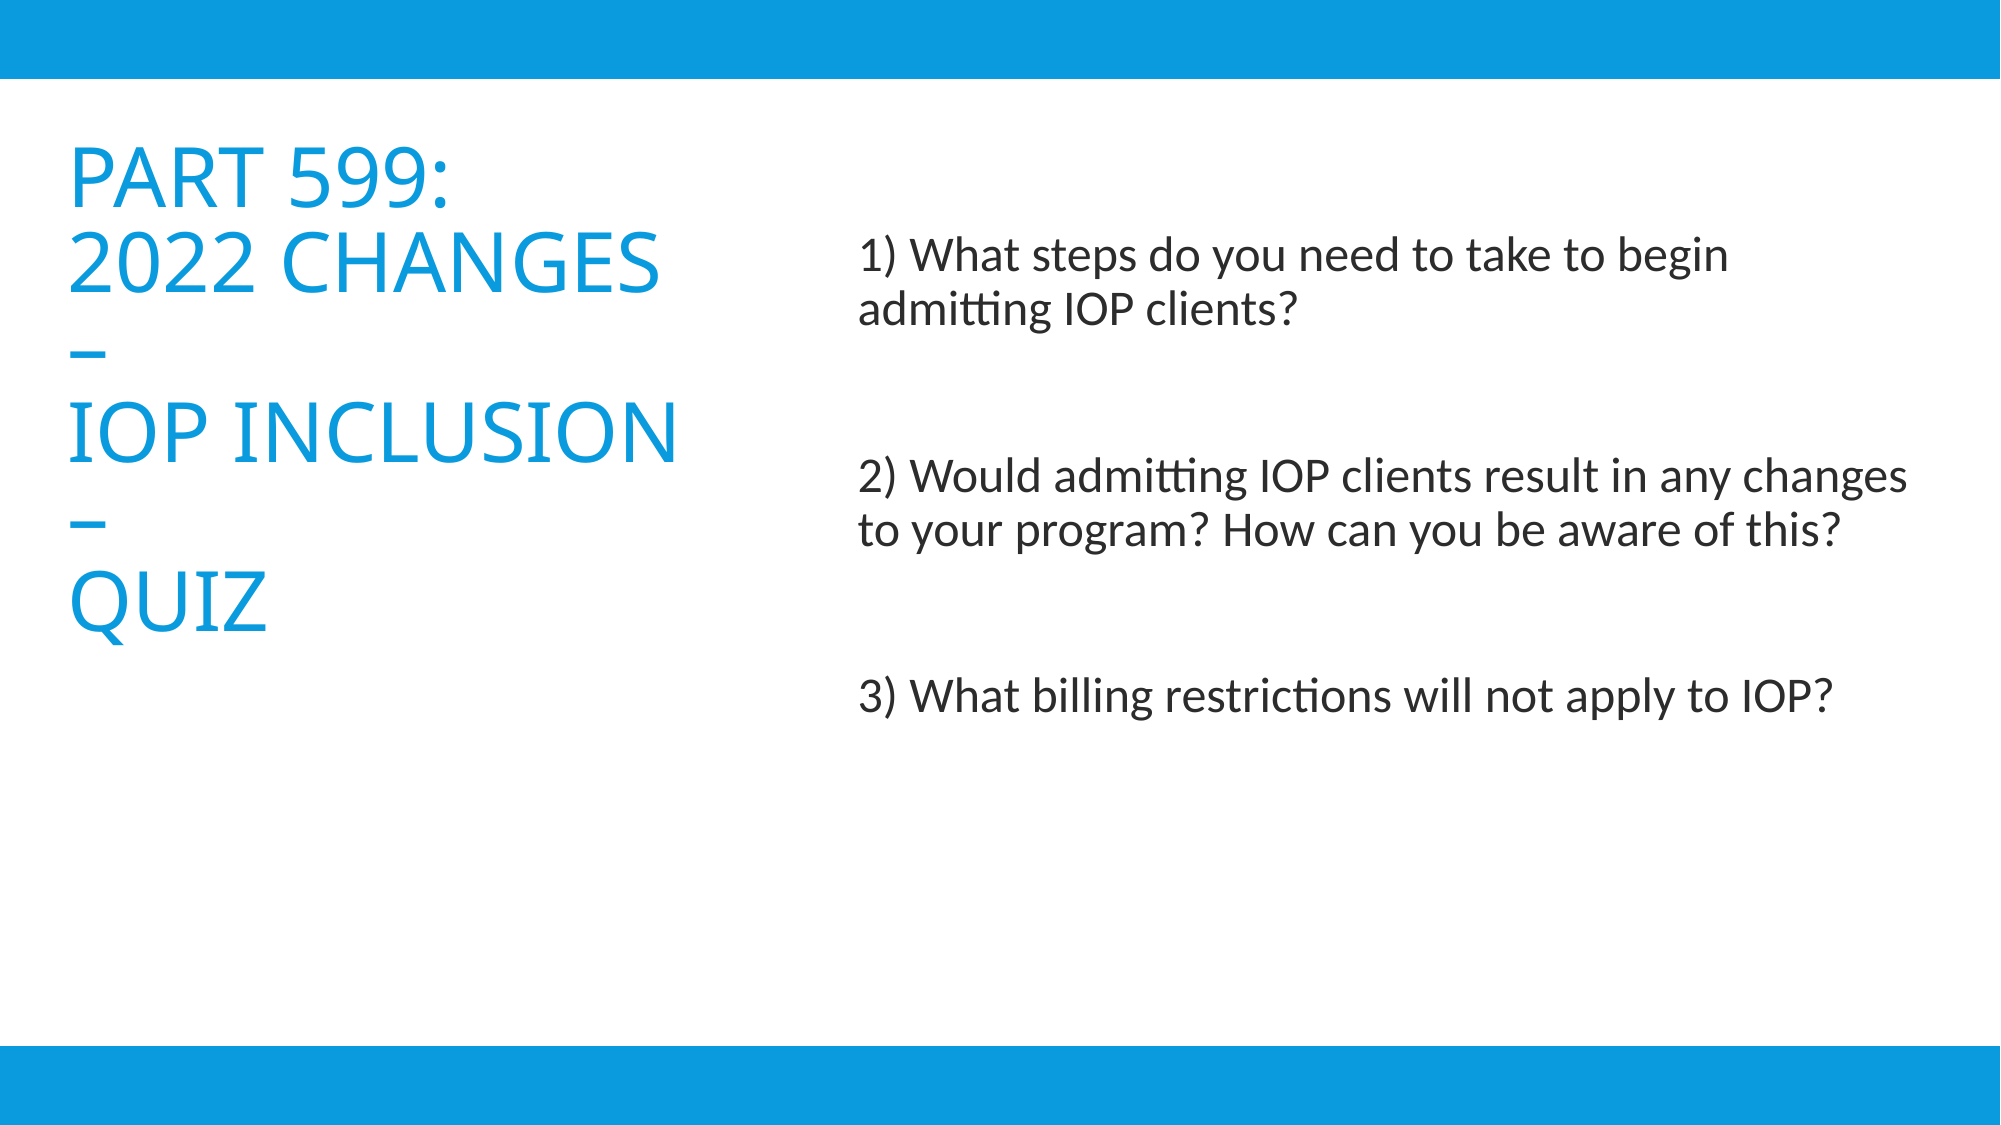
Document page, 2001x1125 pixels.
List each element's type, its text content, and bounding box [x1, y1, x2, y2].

text_box [0, 78, 2000, 1047]
title Part 599: 2022 Changes – IOP Inclusion – Quiz [52, 131, 738, 989]
text_box [0, 0, 2000, 78]
text_box [0, 1047, 2000, 1125]
list 1) What steps do you need to take to begin admitting IOP clients? 2) Would admitting IOP clients result in any changes to your program? How can you be aware of this? 3) What billing restrictions will not apply to IOP? [842, 131, 1948, 989]
